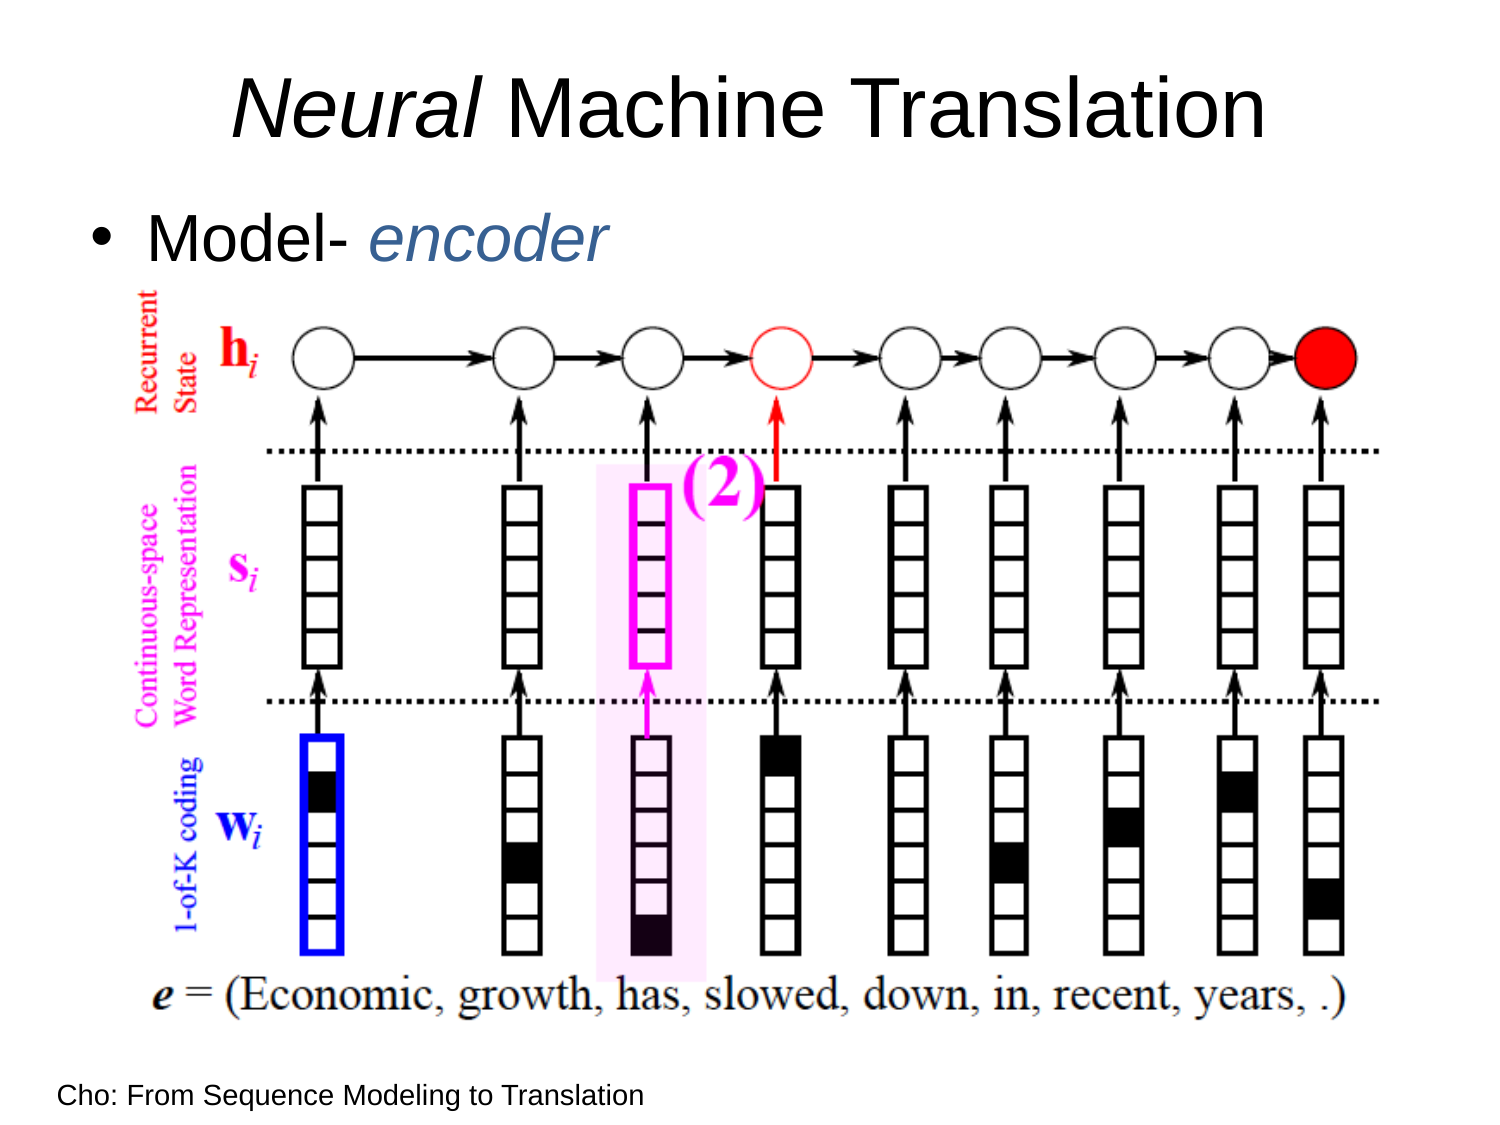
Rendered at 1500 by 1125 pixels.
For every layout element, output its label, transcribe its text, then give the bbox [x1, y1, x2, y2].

text_box Model- encoder [74, 187, 1425, 288]
text_box Cho: From Sequence Modeling to Translation [33, 1069, 661, 1119]
picture [100, 280, 1393, 1053]
title Neural Machine Translation [75, 45, 1425, 163]
